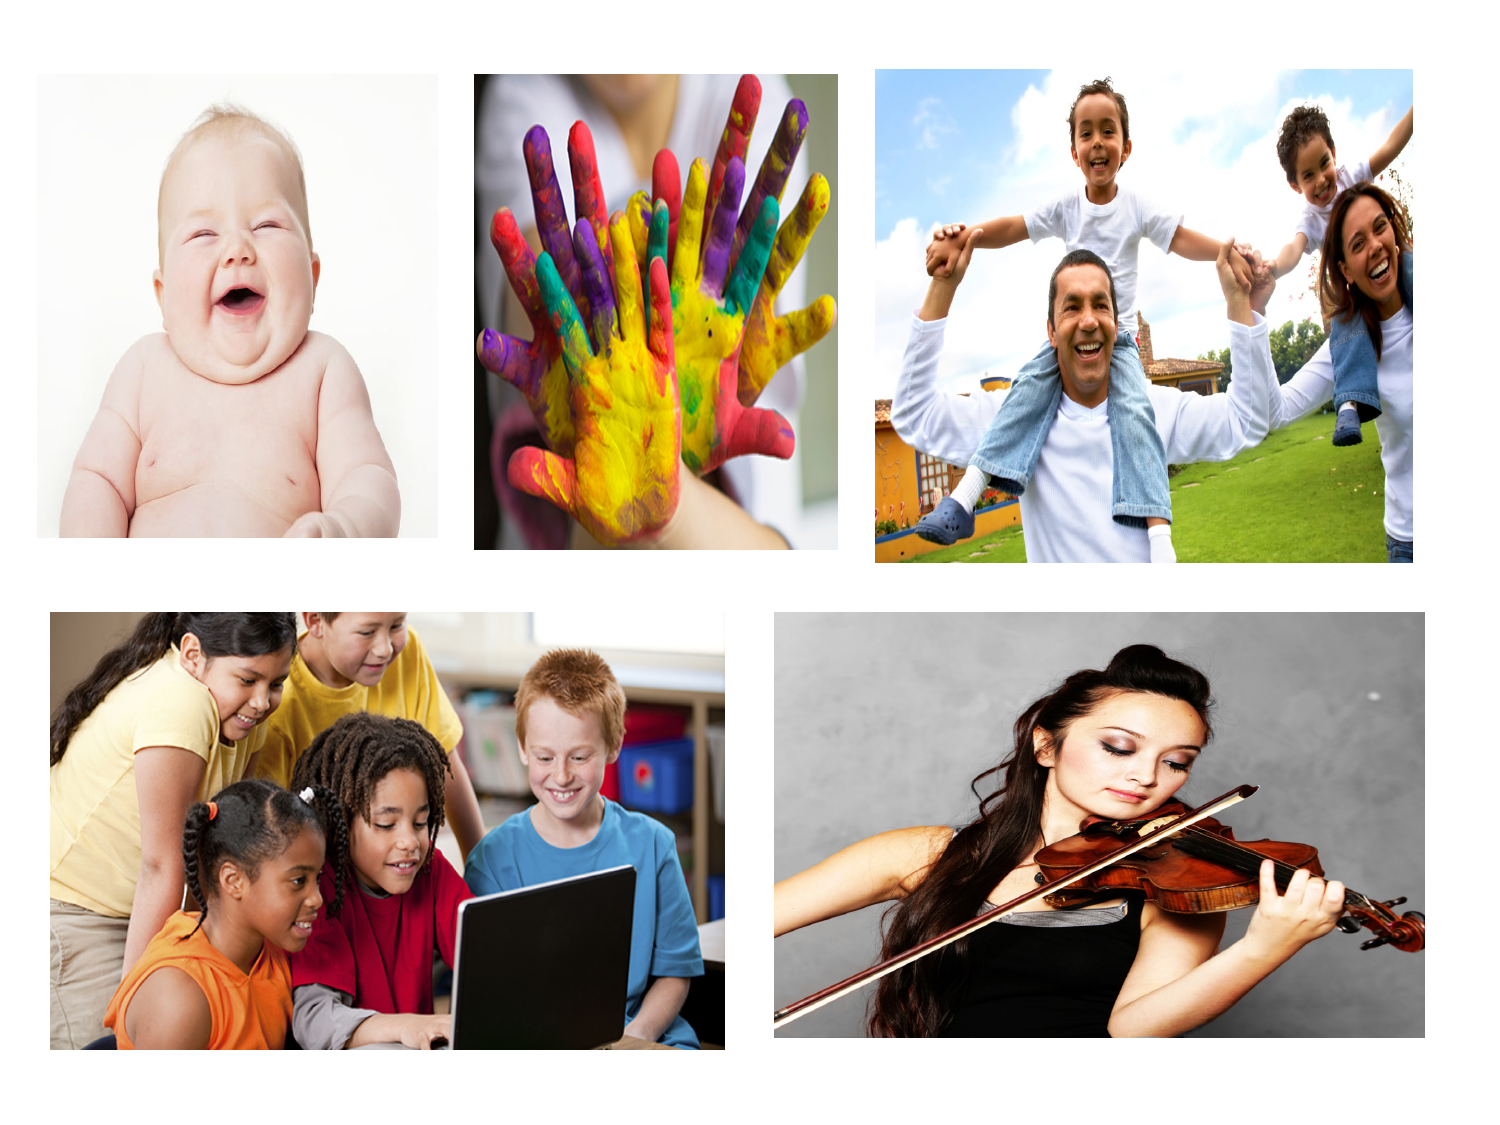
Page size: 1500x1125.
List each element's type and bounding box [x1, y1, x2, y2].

picture [874, 68, 1413, 563]
picture [49, 612, 726, 1051]
picture [37, 74, 438, 538]
picture [474, 74, 838, 551]
picture [774, 612, 1426, 1038]
